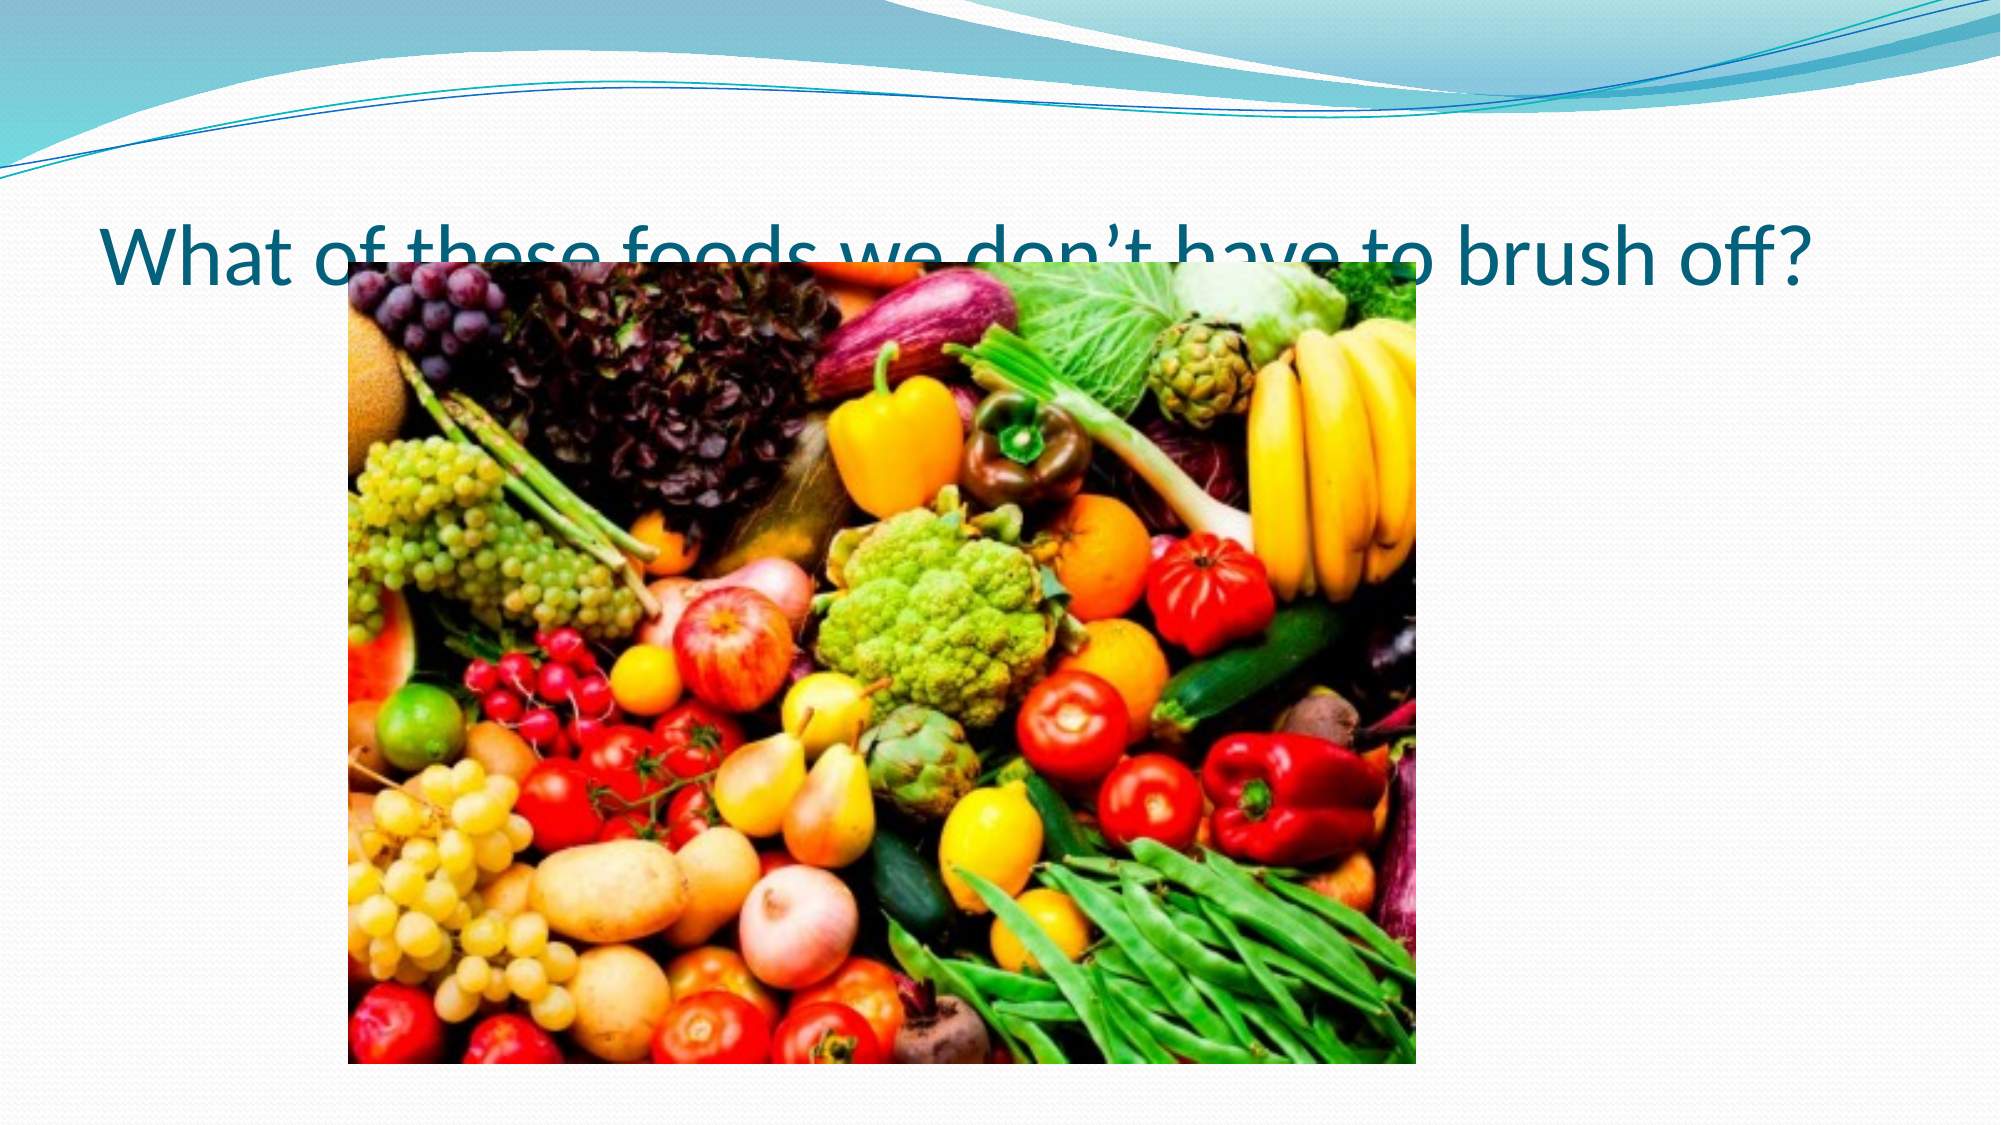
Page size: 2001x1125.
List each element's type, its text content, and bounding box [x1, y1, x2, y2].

title What of these foods we don’t have to brush off? [99, 115, 1900, 303]
picture [348, 262, 1416, 1064]
